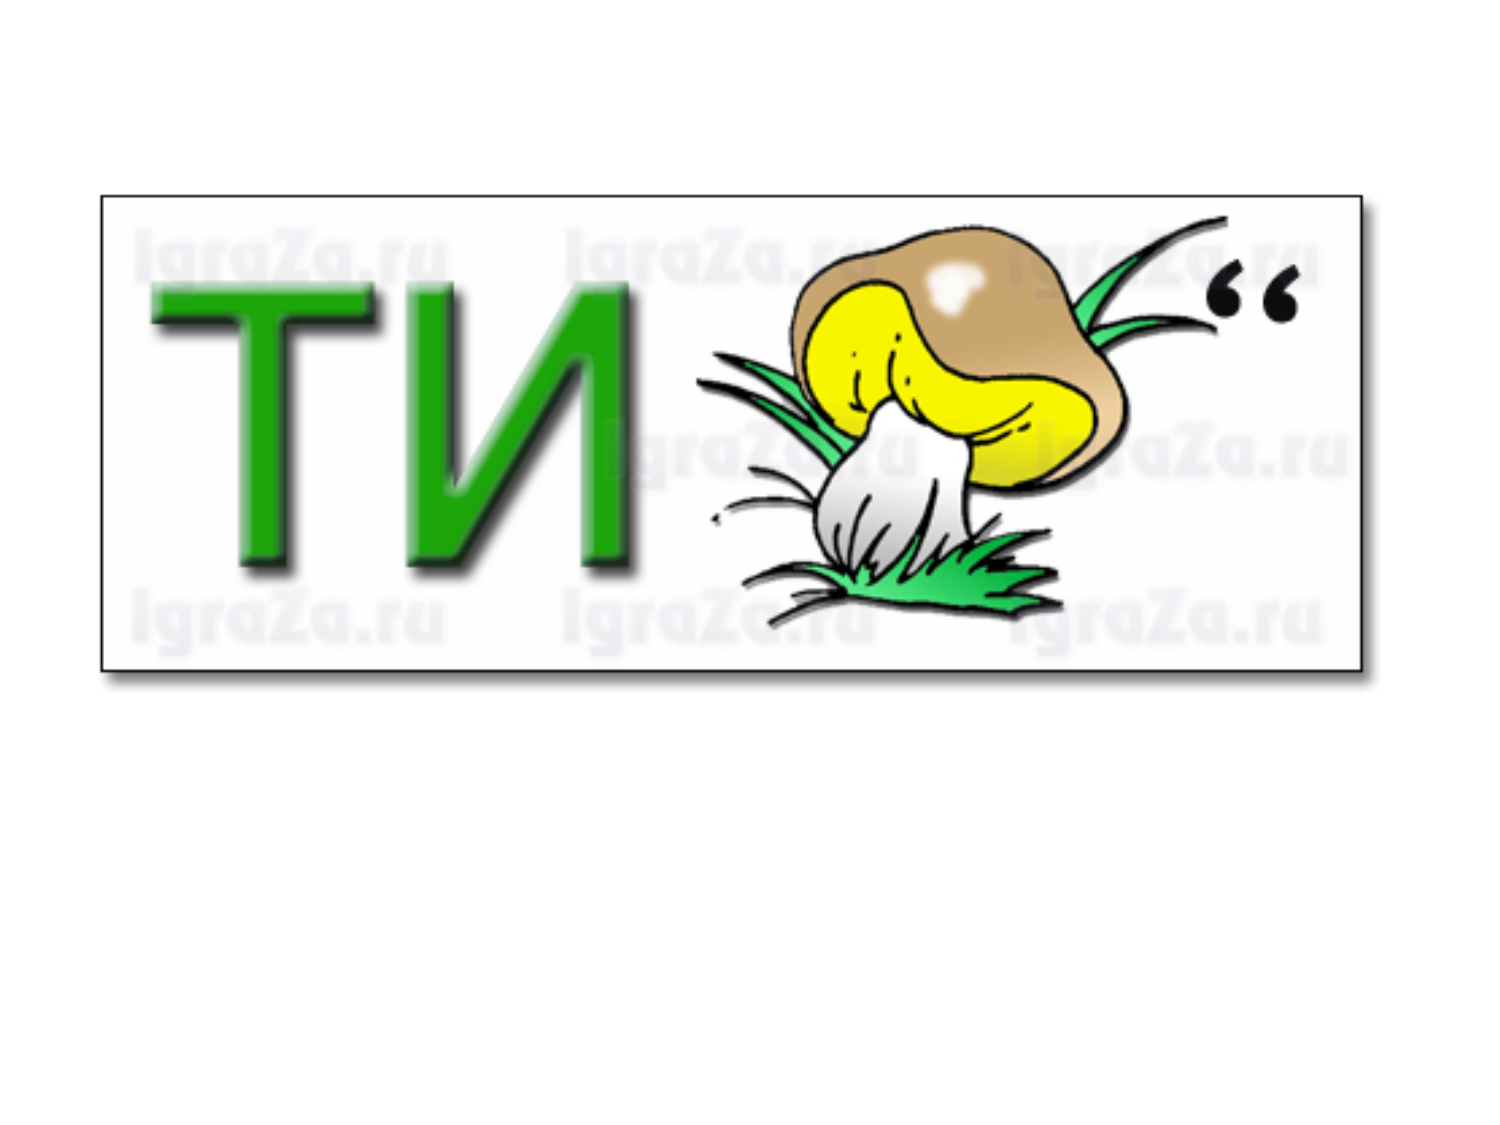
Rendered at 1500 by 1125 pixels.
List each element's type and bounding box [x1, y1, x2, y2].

picture [58, 163, 1407, 704]
